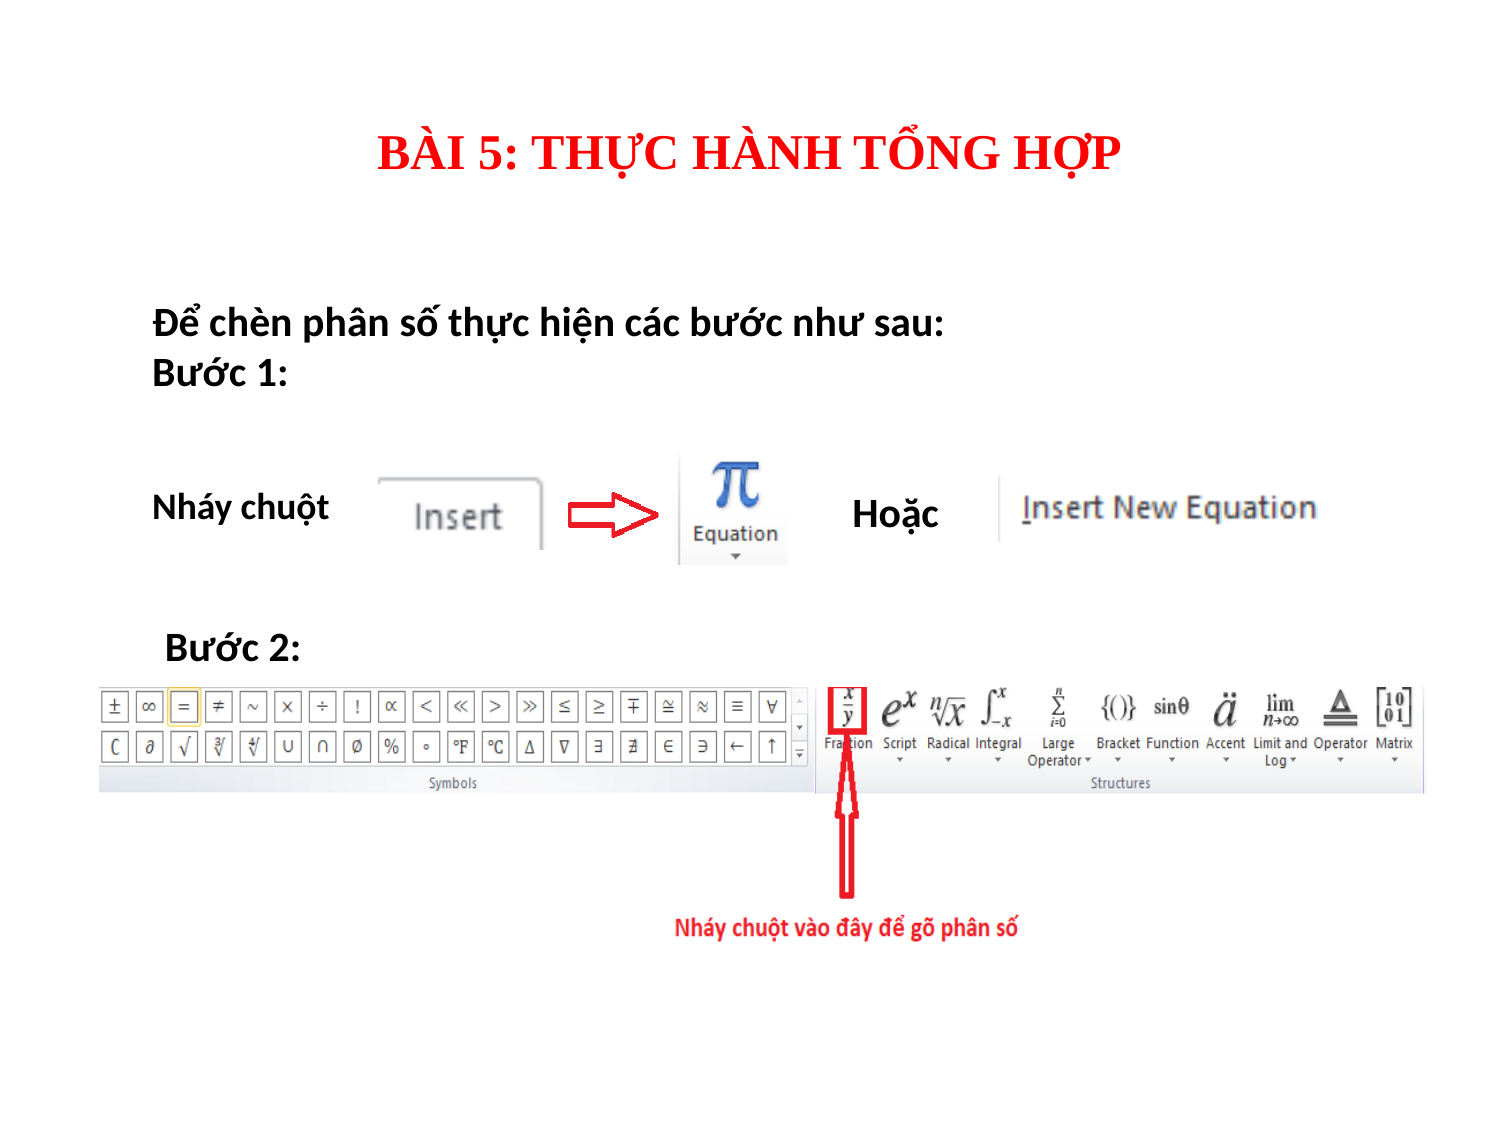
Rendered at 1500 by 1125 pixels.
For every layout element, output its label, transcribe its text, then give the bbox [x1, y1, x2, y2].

text_box Nháy chuột [137, 474, 363, 535]
text_box BÀI 5: THỰC HÀNH TỔNG HỢP [0, 112, 1500, 188]
text_box Hoặc [837, 478, 963, 544]
picture [378, 472, 550, 551]
picture [99, 687, 1461, 963]
text_box Để chèn phân số thực hiện các bước như sau: Bước 1: [137, 287, 1338, 403]
picture [674, 455, 788, 566]
text_box Bước 2: [149, 612, 375, 678]
picture [565, 478, 663, 543]
picture [998, 474, 1338, 542]
